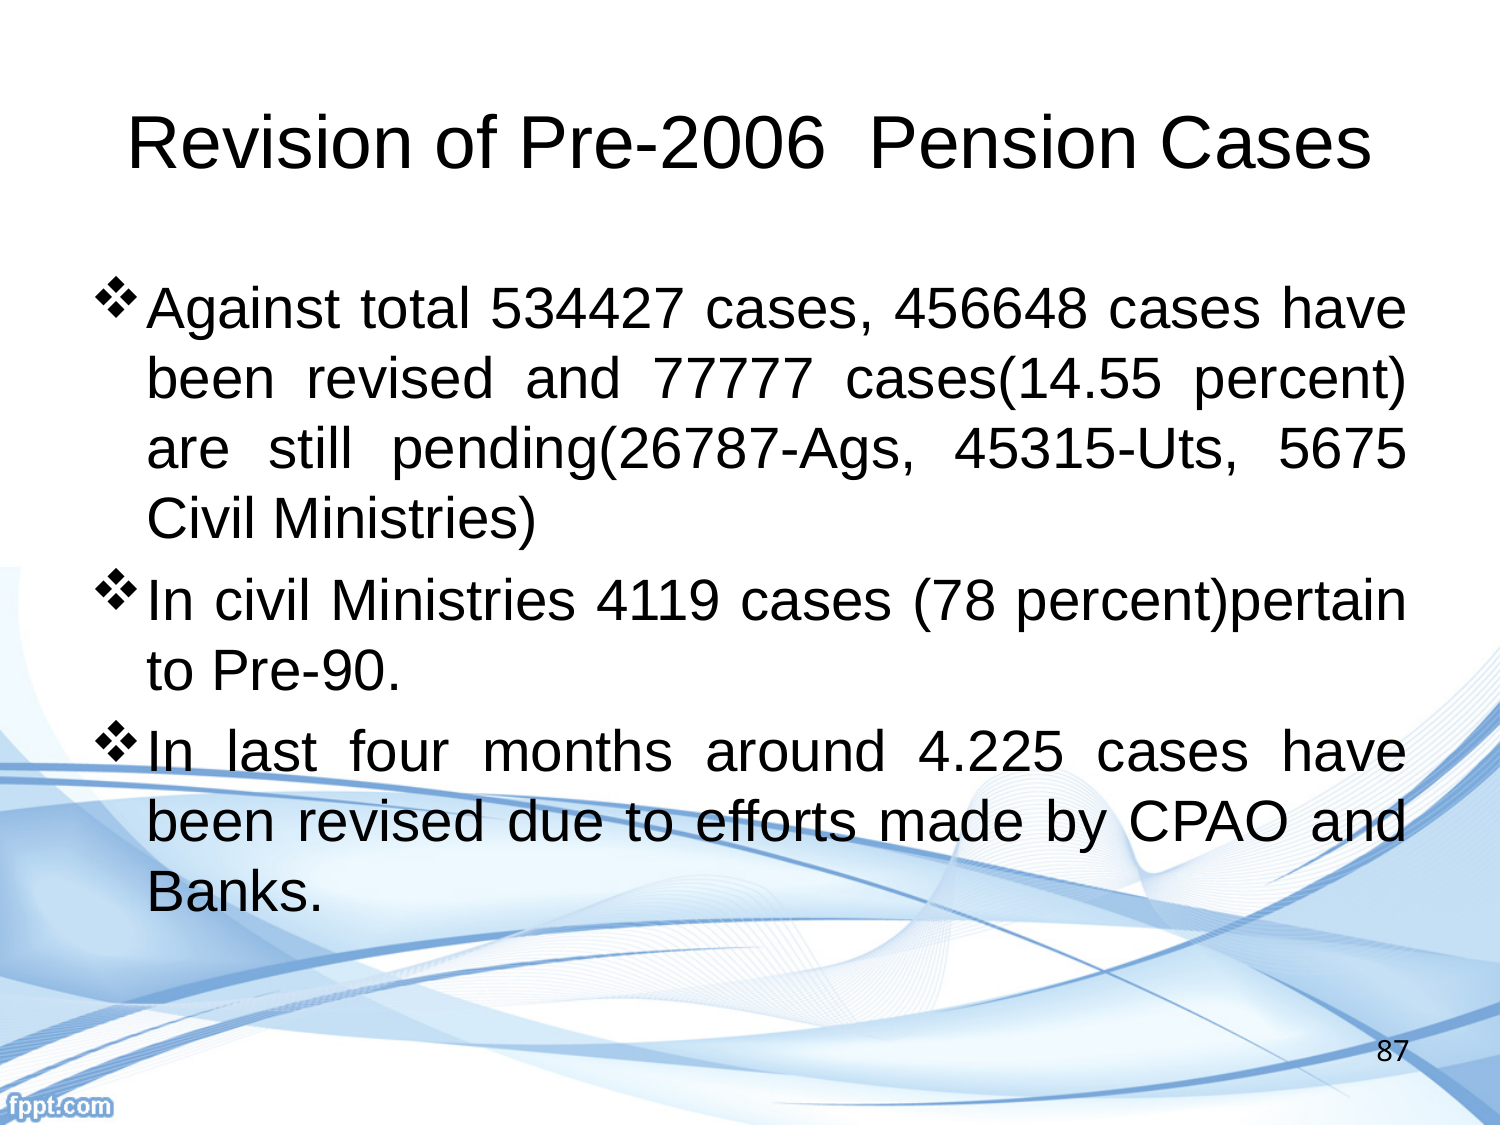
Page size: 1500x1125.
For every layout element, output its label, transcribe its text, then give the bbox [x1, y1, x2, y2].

list Against total 534427 cases, 456648 cases have been revised and 77777 cases(14.55 percent) are still pending(26787-Ags, 45315-Uts, 5675 Civil Ministries) In civil Ministries 4119 cases (78 percent)pertain to Pre-90. In last four months around 4.225 cases have been revised due to efforts made by CPAO and Banks. [74, 262, 1426, 1006]
picture [0, 0, 1500, 1125]
slide_number 87 [1074, 1024, 1426, 1103]
title Revision of Pre-2006 Pension Cases [74, 44, 1426, 233]
